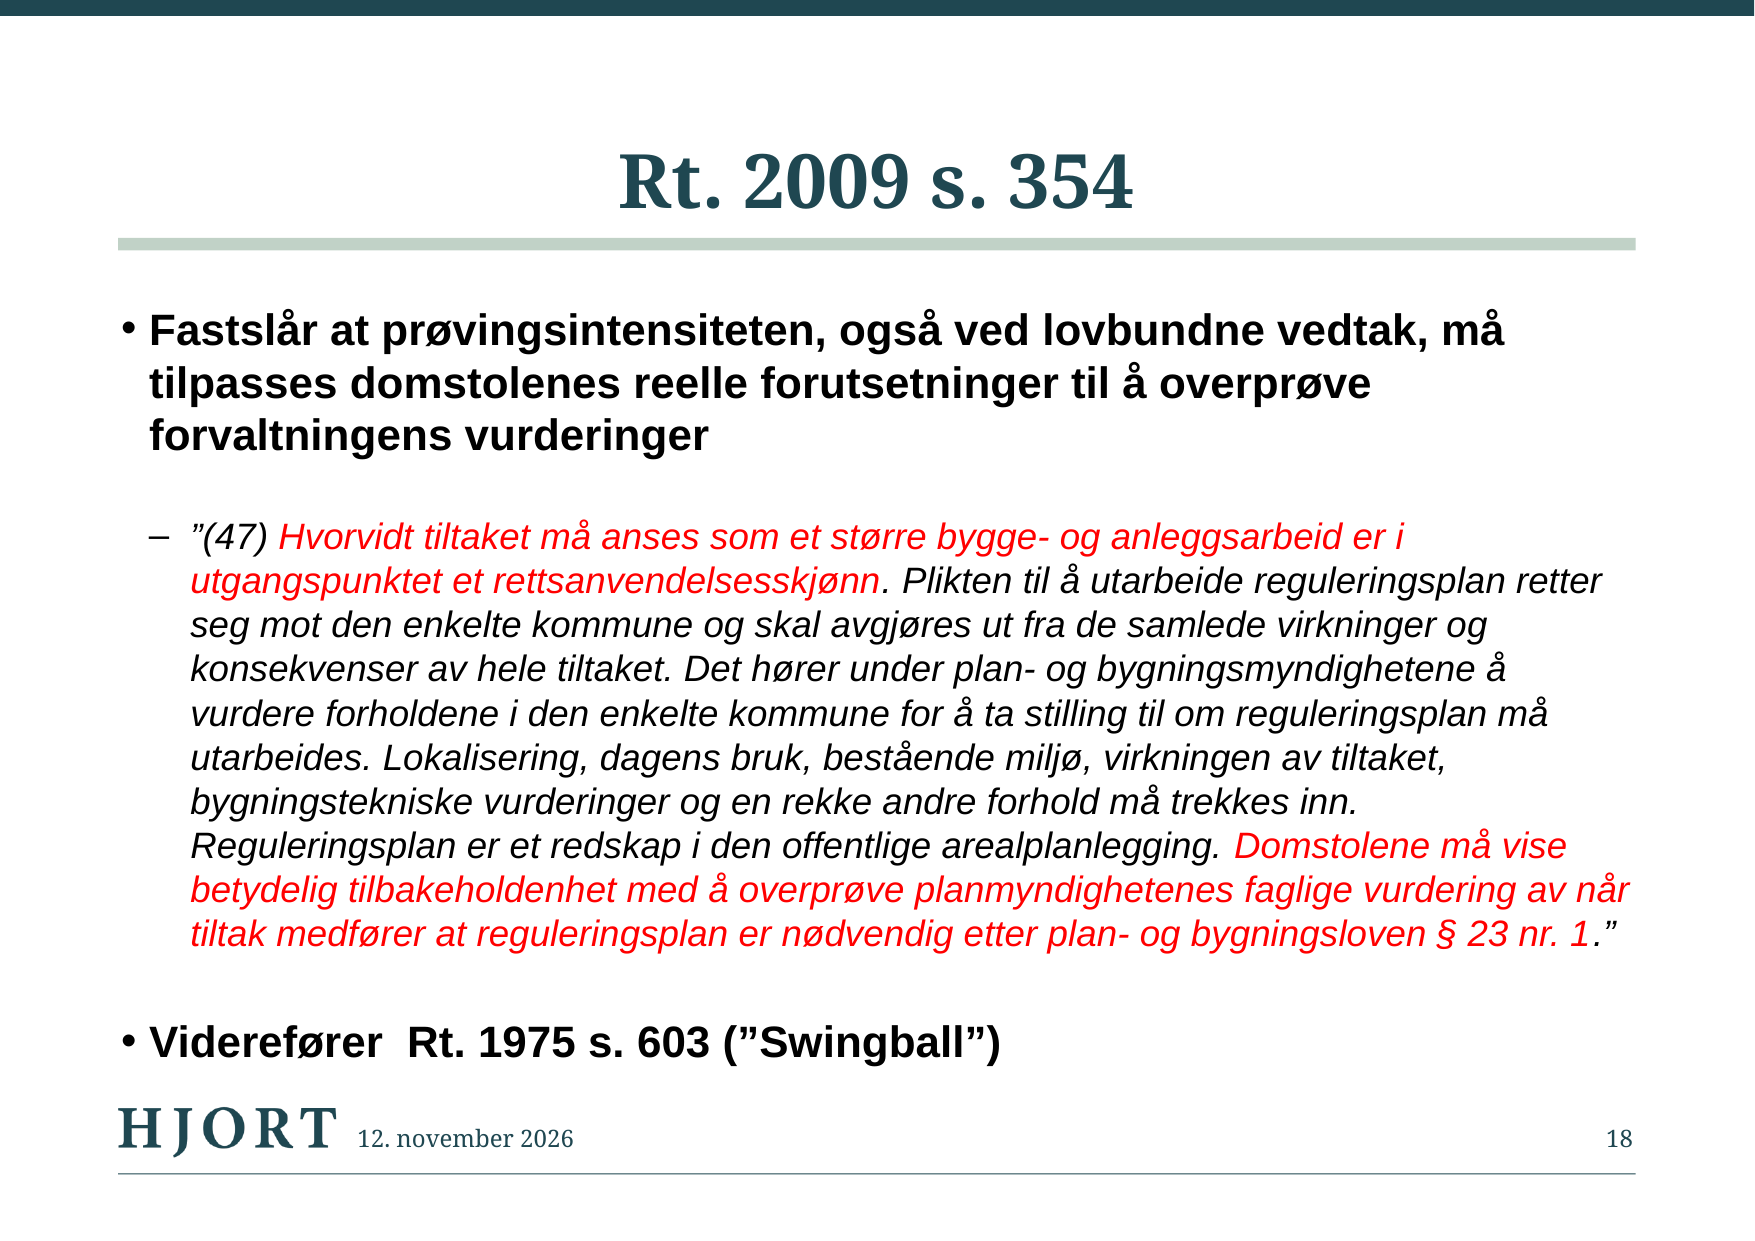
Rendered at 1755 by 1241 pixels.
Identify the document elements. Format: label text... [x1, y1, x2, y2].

list Fastslår at prøvingsintensiteten, også ved lovbundne vedtak, må tilpasses domstolenes reelle forutsetninger til å overprøve forvaltningens vurderinger ”(47) Hvorvidt tiltaket må anses som et større bygge- og anleggsarbeid er i utgangspunktet et rettsanvendelsesskjønn. Plikten til å utarbeide reguleringsplan retter seg mot den enkelte kommune og skal avgjøres ut fra de samlede virkninger og konsekvenser av hele tiltaket. Det hører under plan- og bygningsmyndighetene å vurdere forholdene i den enkelte kommune for å ta stilling til om reguleringsplan må utarbeides. Lokalisering, dagens bruk, bestående miljø, virkningen av tiltaket, bygningstekniske vurderinger og en rekke andre forhold må trekkes inn. Reguleringsplan er et redskap i den offentlige arealplanlegging. Domstolene må vise betydelig tilbakeholdenhet med å overprøve planmyndighetenes faglige vurdering av når tiltak medfører at reguleringsplan er nødvendig etter plan- og bygningsloven § 23 nr. 1.” Viderefører Rt. 1975 s. 603 (”Swingball”) [121, 301, 1633, 1081]
picture [0, 1087, 345, 1241]
slide_number 18 [1573, 1123, 1633, 1168]
title Rt. 2009 s. 354 [121, 30, 1634, 224]
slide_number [357, 1123, 618, 1168]
